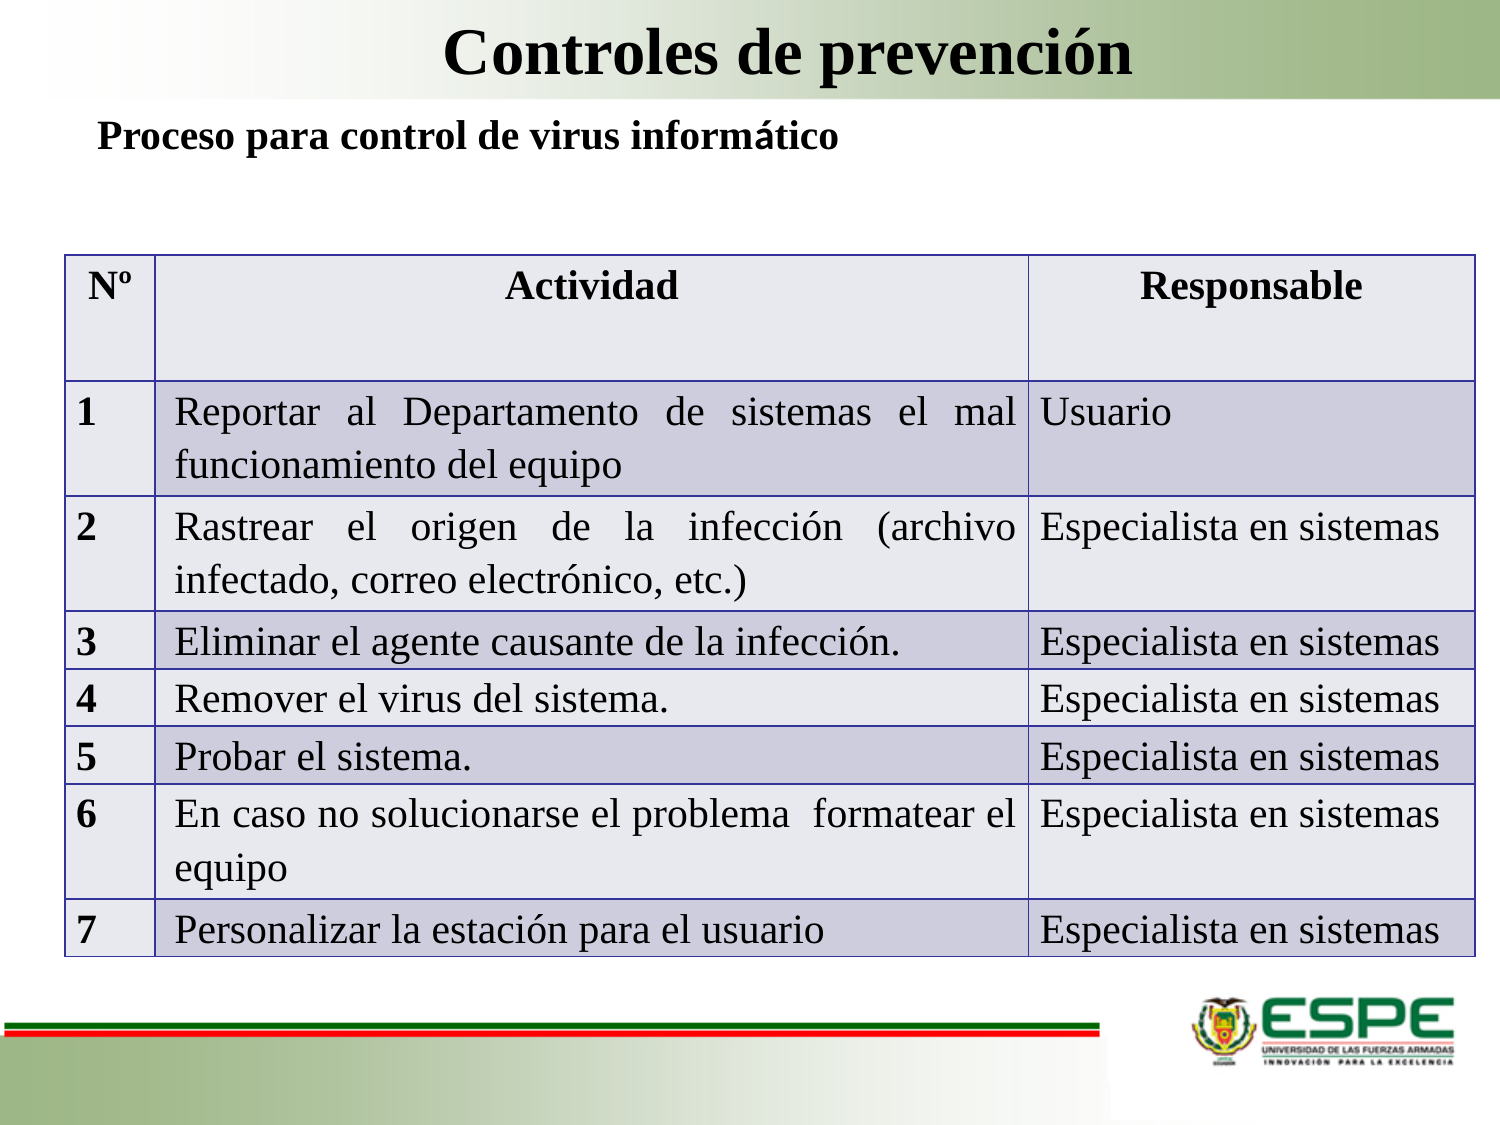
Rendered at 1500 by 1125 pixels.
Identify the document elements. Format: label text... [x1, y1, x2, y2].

table_header Actividad [156, 256, 1028, 380]
table_cell Rastrear el origen de la infección (archivo infectado, correo electrónico, etc.) [156, 497, 1028, 610]
table_cell Especialista en sistemas [1029, 785, 1474, 898]
table_cell 1 [66, 382, 154, 495]
table_cell Especialista en sistemas [1029, 497, 1474, 610]
table_cell Personalizar la estación para el usuario [156, 900, 1028, 956]
text_box Controles de prevención [1, 0, 1500, 96]
table_cell En caso no solucionarse el problema formatear el equipo [156, 785, 1028, 898]
picture [0, 0, 1500, 1125]
table_cell 6 [66, 785, 154, 898]
table_cell Especialista en sistemas [1029, 727, 1474, 783]
table_header Responsable [1029, 256, 1474, 380]
table_header Nº [66, 256, 154, 380]
table_cell 5 [66, 727, 154, 783]
table_cell Reportar al Departamento de sistemas el mal funcionamiento del equipo [156, 382, 1028, 495]
table_cell 2 [66, 497, 154, 610]
table_cell Eliminar el agente causante de la infección. [156, 612, 1028, 668]
table_cell 3 [66, 612, 154, 668]
table_cell 4 [66, 670, 154, 725]
table_cell Especialista en sistemas [1029, 612, 1474, 668]
table_cell Especialista en sistemas [1029, 900, 1474, 956]
table_cell Usuario [1029, 382, 1474, 495]
table_cell Probar el sistema. [156, 727, 1028, 783]
table_cell Especialista en sistemas [1029, 670, 1474, 725]
table_cell 7 [66, 900, 154, 956]
text_box Proceso para control de virus informático [82, 100, 855, 166]
table_cell Remover el virus del sistema. [156, 670, 1028, 725]
